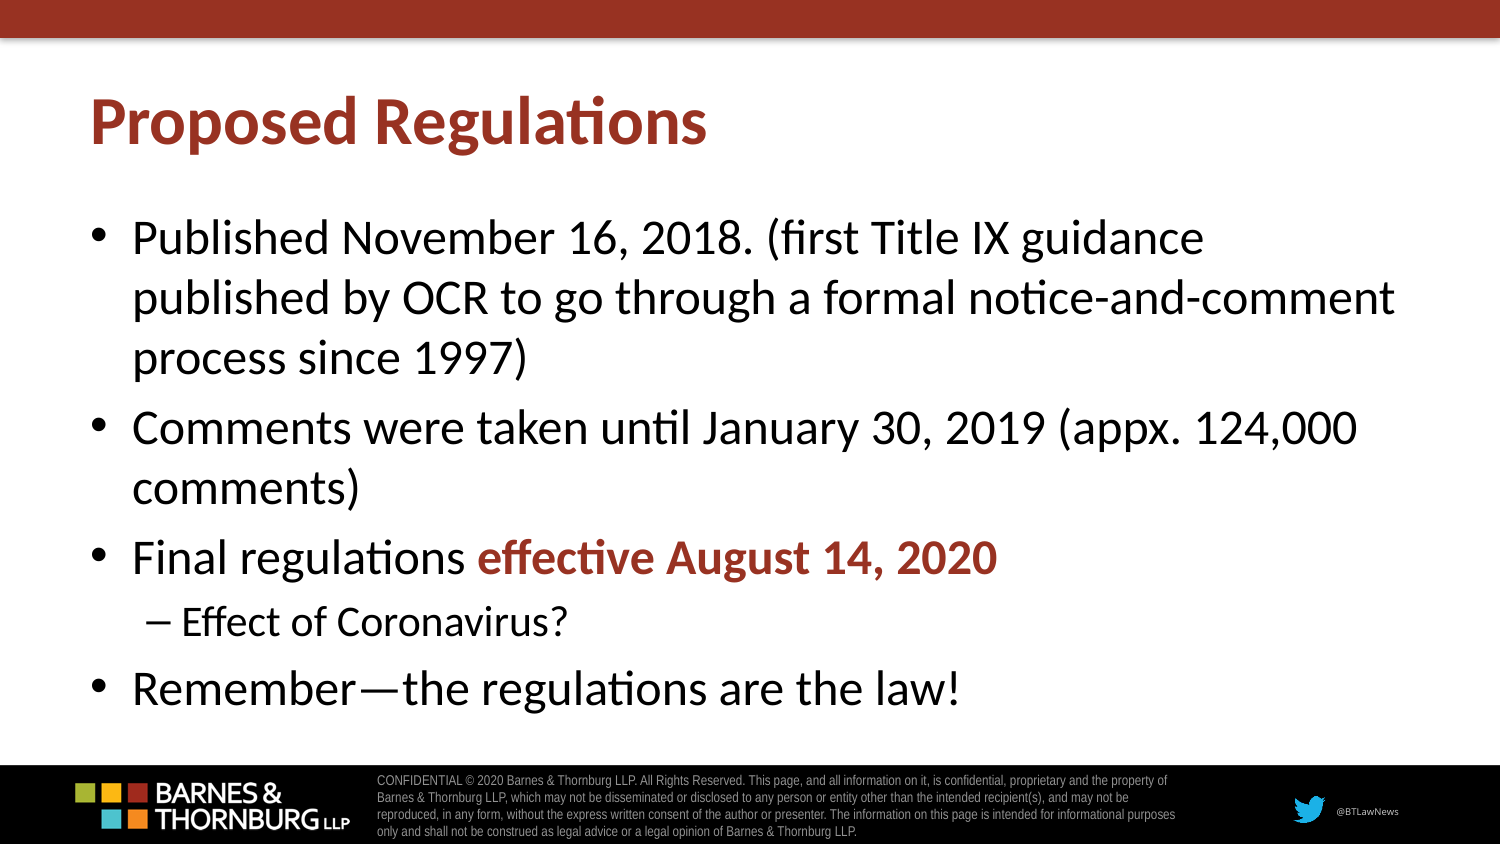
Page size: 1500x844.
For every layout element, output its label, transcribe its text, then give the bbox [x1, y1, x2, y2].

title Proposed Regulations [75, 46, 1425, 188]
list Published November 16, 2018. (first Title IX guidance published by OCR to go through a formal notice-and-comment process since 1997) Comments were taken until January 30, 2019 (appx. 124,000 comments) Final regulations effective August 14, 2020 Effect of Coronavirus? Remember—the regulations are the law! [75, 196, 1425, 754]
picture [0, 765, 1500, 844]
